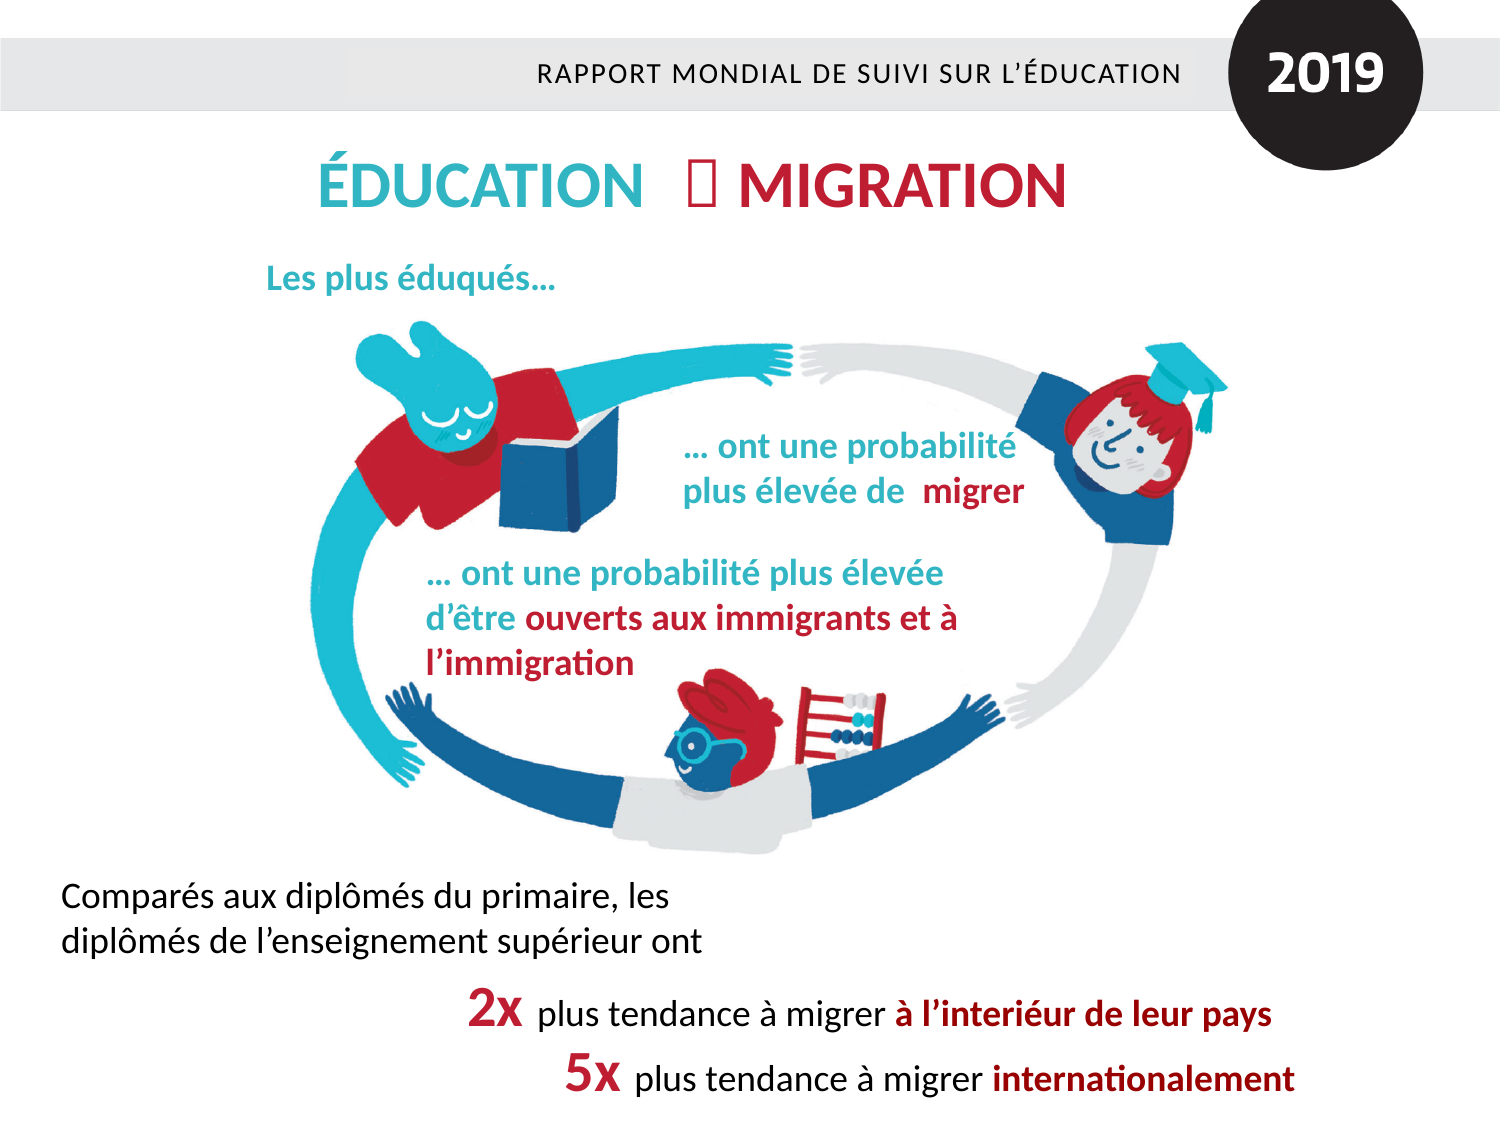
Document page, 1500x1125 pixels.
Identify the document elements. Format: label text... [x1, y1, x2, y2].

picture [251, 308, 1244, 865]
text_box 5x plus tendance à migrer internationalement [550, 1025, 1348, 1111]
text_box  MIGRATION [667, 133, 1132, 229]
text_box ÉDUCATION [302, 133, 667, 229]
text_box Comparés aux diplômés du primaire, les diplômés de l’enseignement supérieur ont [46, 864, 796, 969]
text_box Les plus éduqués… [251, 245, 683, 306]
picture [0, 0, 1500, 186]
text_box RAPPORT MONDIAL DE SUIVI SUR L’ÉDUCATION [346, 47, 1197, 98]
text_box 2x plus tendance à migrer à l’interiéur de leur pays [452, 960, 1358, 1046]
